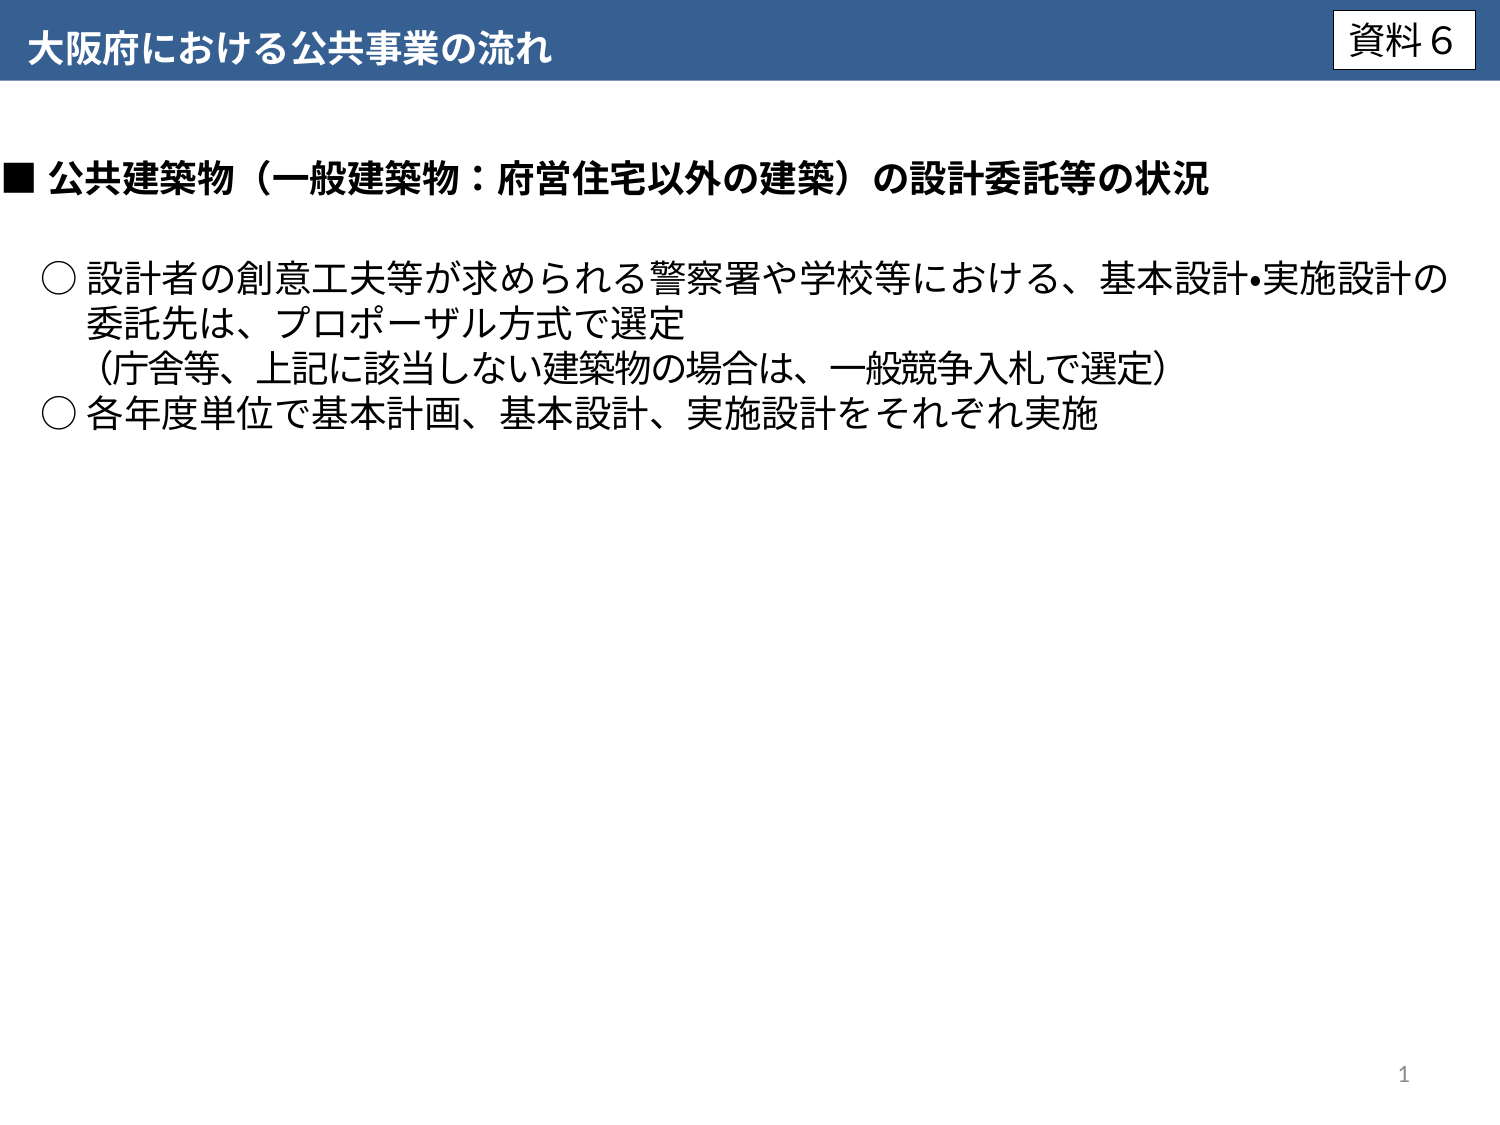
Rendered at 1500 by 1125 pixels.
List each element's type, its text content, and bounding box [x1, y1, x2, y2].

text_box [0, 0, 1500, 83]
text_box 大阪府における公共事業の流れ [13, 17, 1058, 78]
slide_number 1 [1074, 1042, 1425, 1103]
text_box 資料６ [1333, 10, 1476, 70]
text_box ■公共建築物（一般建築物：府営住宅以外の建築）の設計委託等の状況 [0, 147, 1225, 208]
text_box ○設計者の創意工夫等が求められる警察署や学校等における、基本設計・実施設計の 委託先は、プロポーザル方式で選定 （庁舎等、上記に該当しない建築物の場合は、一般競争入札で選定） ○各年度単位で基本計画、基本設計、実施設計をそれぞれ実施 [25, 247, 1483, 443]
